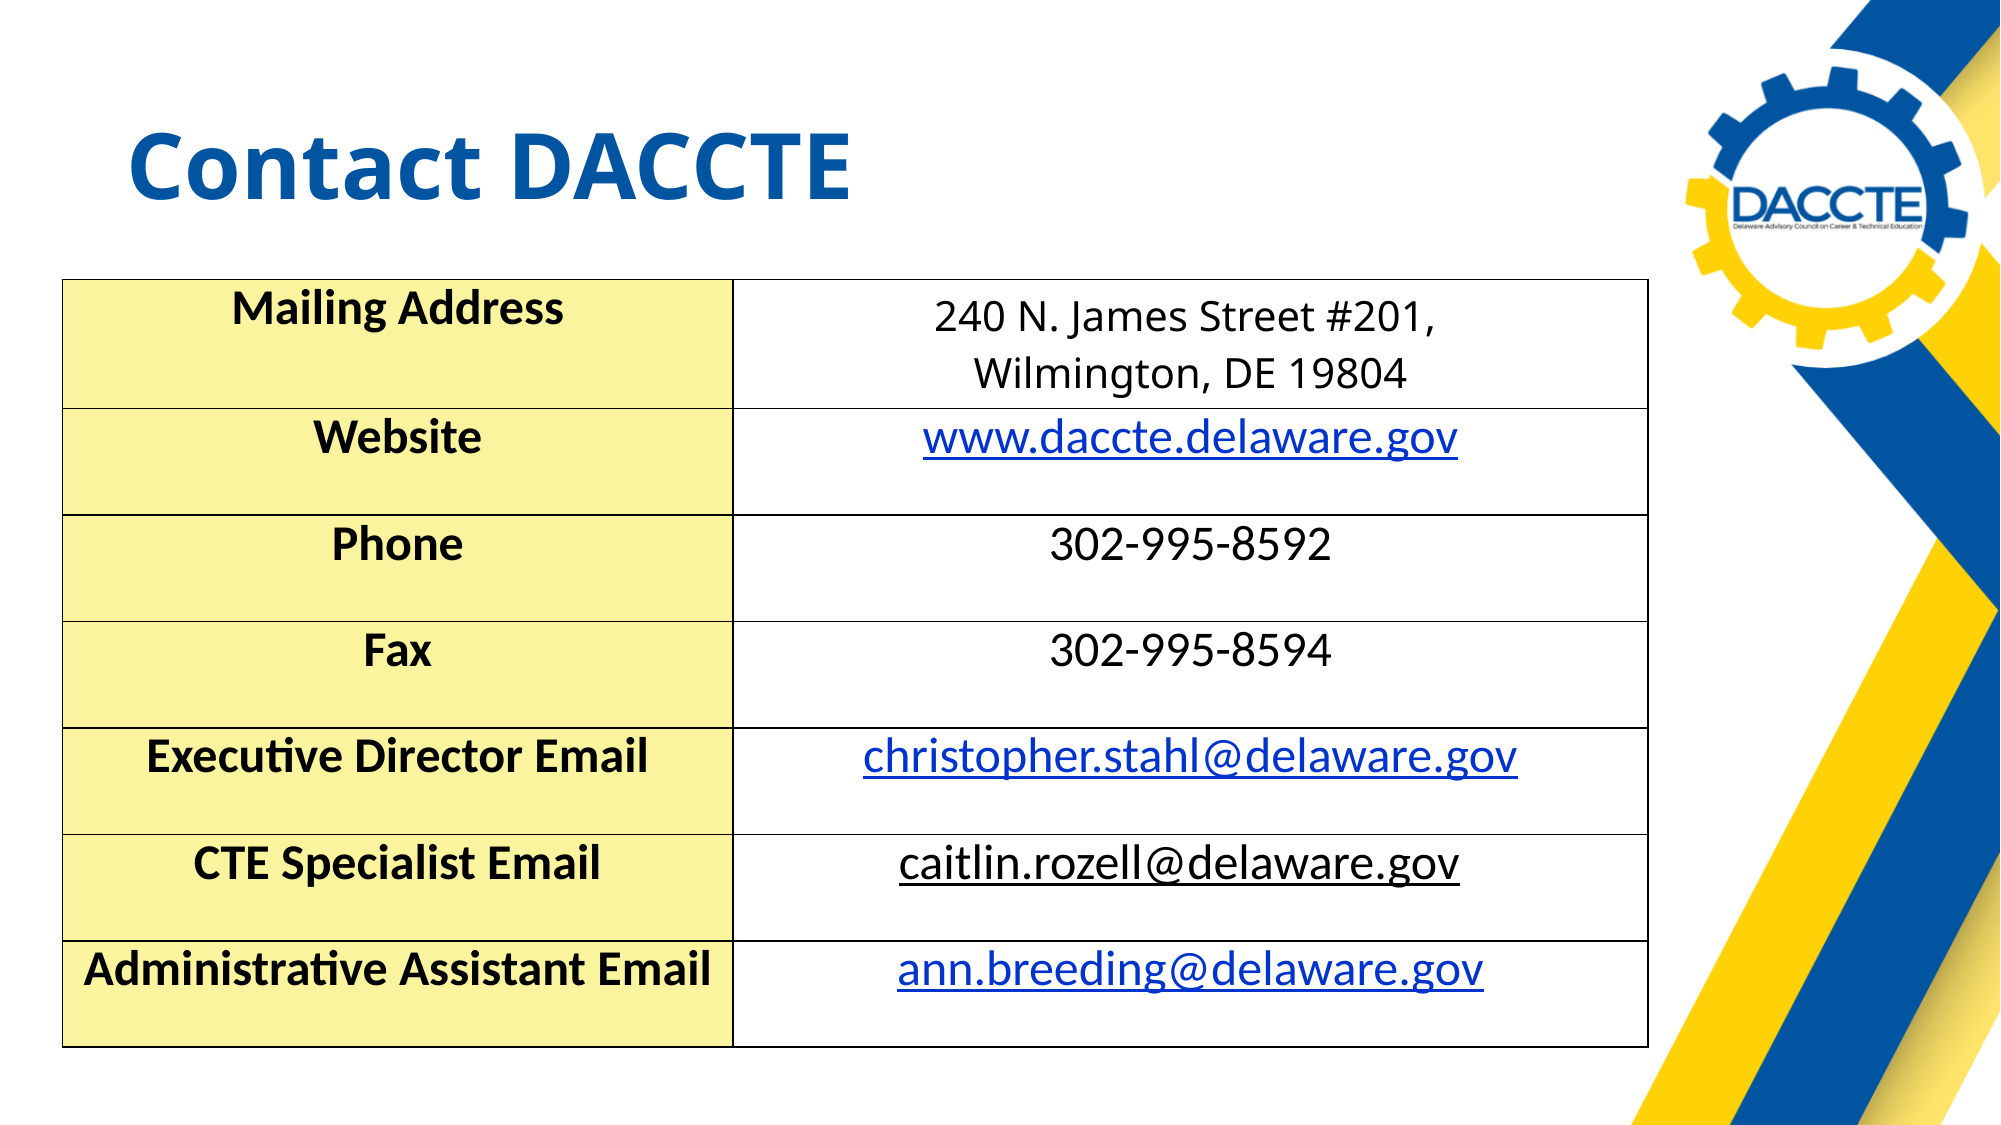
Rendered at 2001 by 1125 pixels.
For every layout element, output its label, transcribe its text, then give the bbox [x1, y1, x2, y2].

table_cell ann.breeding@delaware.gov [734, 942, 1647, 1046]
table_cell christopher.stahl@delaware.gov [734, 729, 1647, 834]
table_header 240 N. James Street #201, Wilmington, DE 19804 [734, 280, 1647, 408]
table_cell Phone [63, 516, 732, 621]
table_cell Administrative Assistant Email [63, 942, 732, 1046]
title Contact DACCTE [111, 99, 1630, 279]
table_cell 302-995-8592 [734, 516, 1647, 621]
table_cell Fax [63, 622, 732, 727]
table_cell Website [63, 409, 732, 514]
table_cell Executive Director Email [63, 729, 732, 834]
table_cell caitlin.rozell@delaware.gov [734, 835, 1647, 940]
picture [0, 0, 2000, 1125]
table_header Mailing Address [63, 280, 732, 408]
table_cell www.daccte.delaware.gov [734, 409, 1647, 514]
table_cell CTE Specialist Email [63, 835, 732, 940]
table_cell 302-995-8594 [734, 622, 1647, 727]
